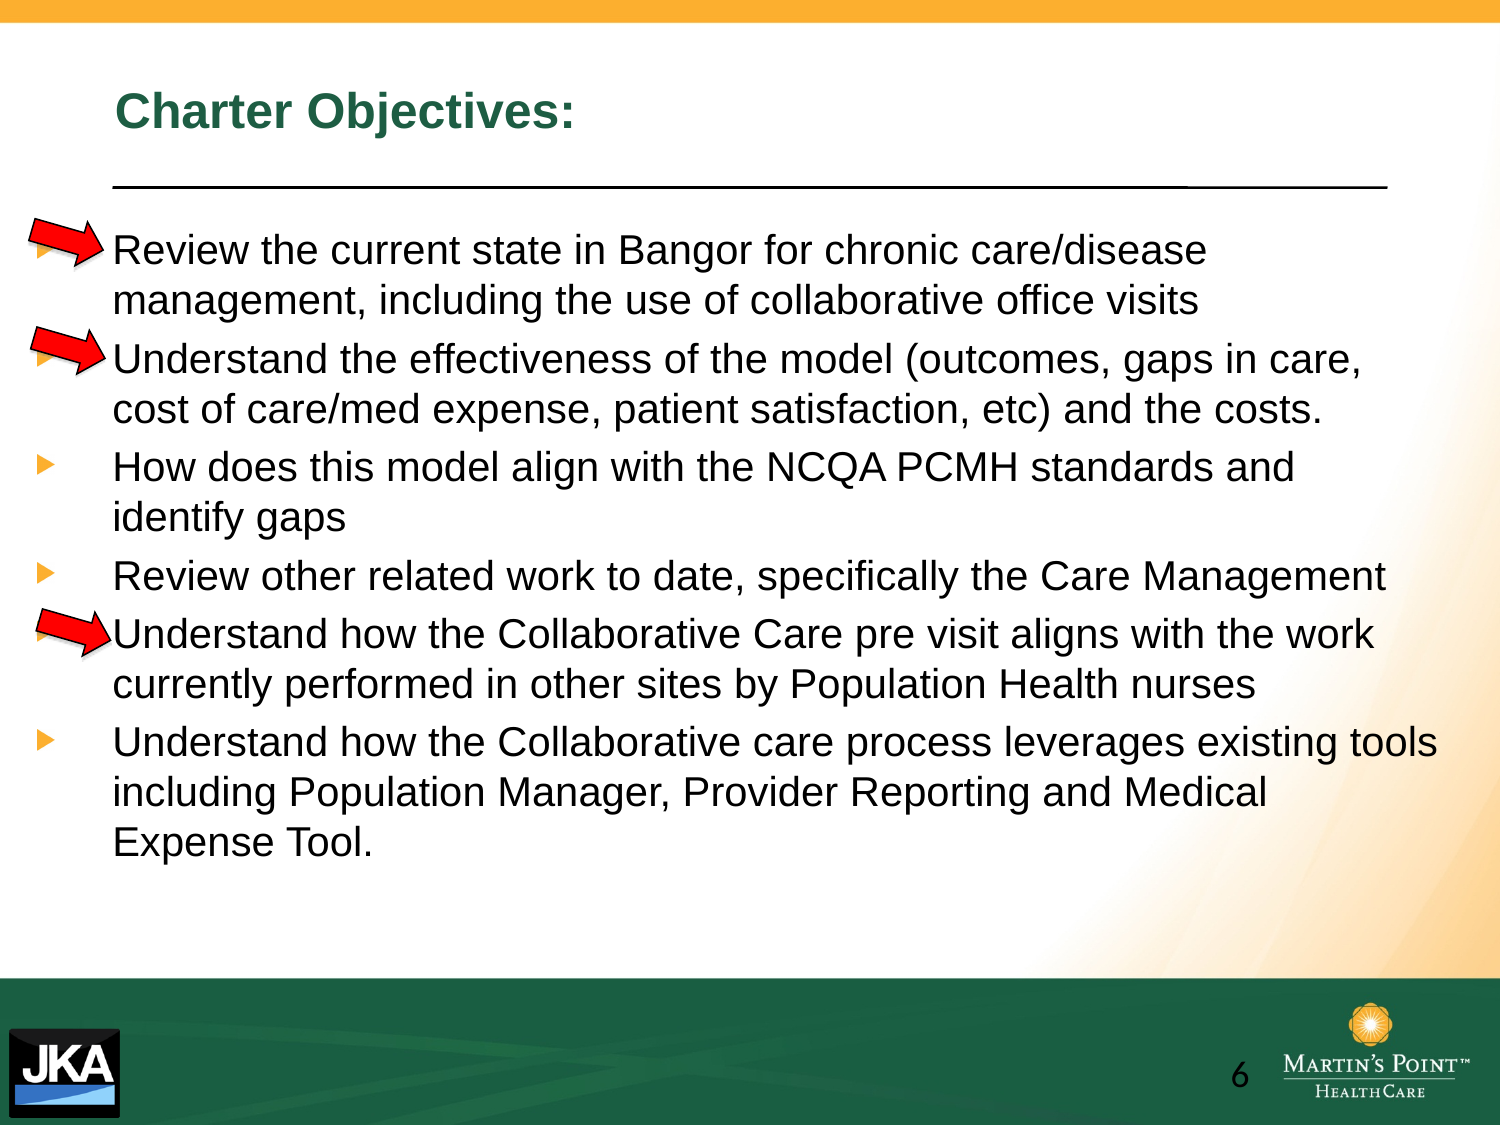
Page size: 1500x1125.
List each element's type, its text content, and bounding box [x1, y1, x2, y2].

title Charter Objectives: [99, 44, 1426, 215]
text_box [36, 608, 111, 656]
picture [0, 0, 1500, 1125]
slide_number 6 [914, 1042, 1265, 1103]
text_box [30, 326, 106, 374]
list Review the current state in Bangor for chronic care/disease management, including the use of collaborative office visits Understand the effectiveness of the model (outcomes, gaps in care, cost of care/med expense, patient satisfaction, etc) and the costs. How does this model align with the NCQA PCMH standards and identify gaps Review other related work to date, specifically the Care Management Understand how the Collaborative Care pre visit aligns with the work currently performed in other sites by Population Health nurses Understand how the Collaborative care process leverages existing tools including Population Manager, Provider Reporting and Medical Expense Tool. [22, 215, 1455, 1006]
text_box [28, 218, 104, 266]
